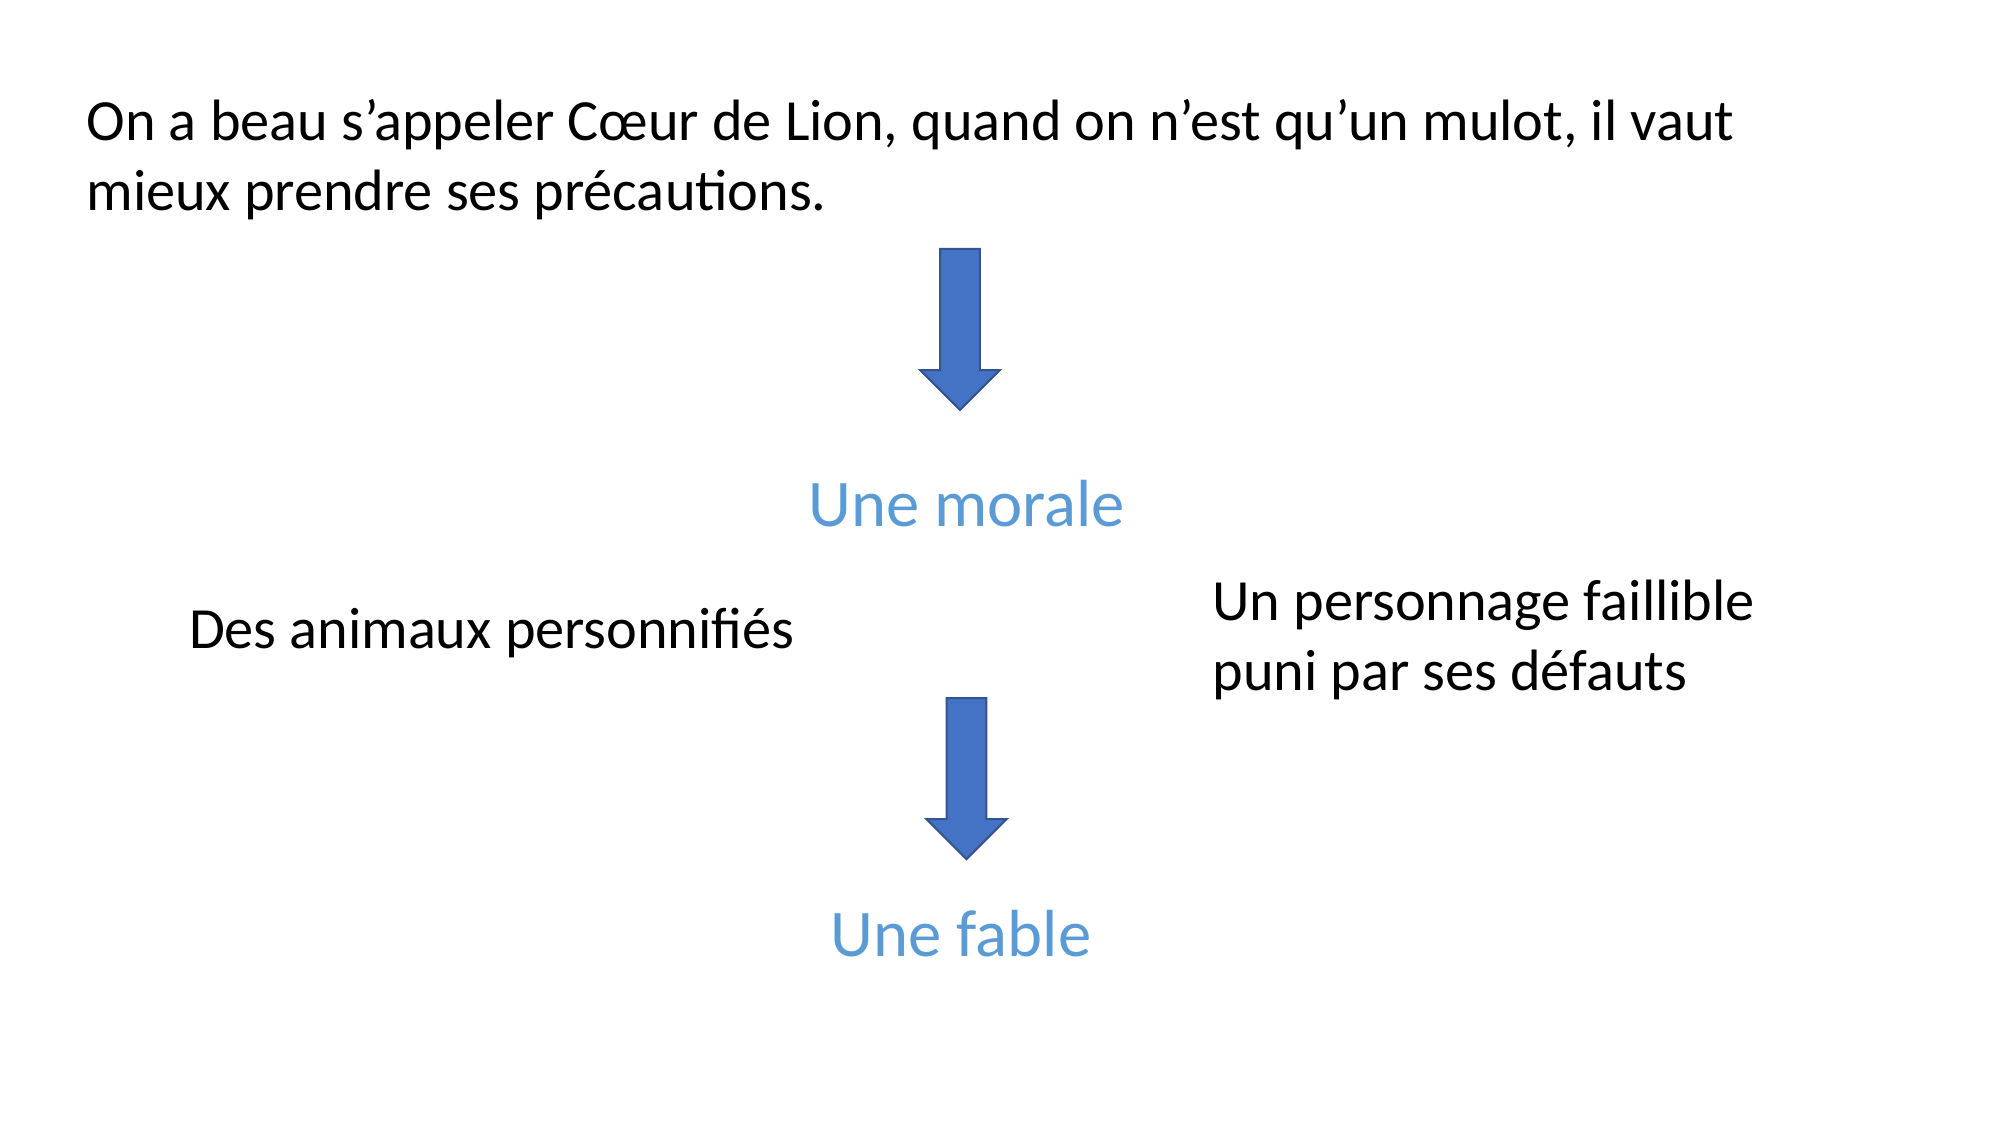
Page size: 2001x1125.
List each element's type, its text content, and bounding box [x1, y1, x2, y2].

text_box On a beau s’appeler Cœur de Lion, quand on n’est qu’un mulot, il vaut mieux prendre ses précautions. [71, 74, 1837, 230]
text_box [924, 697, 1009, 861]
text_box Une morale [793, 452, 1198, 547]
text_box Des animaux personnifiés [174, 582, 829, 668]
text_box Un personnage faillible puni par ses défauts [1197, 554, 1853, 710]
text_box Une fable [816, 881, 1152, 977]
text_box [917, 247, 1003, 412]
